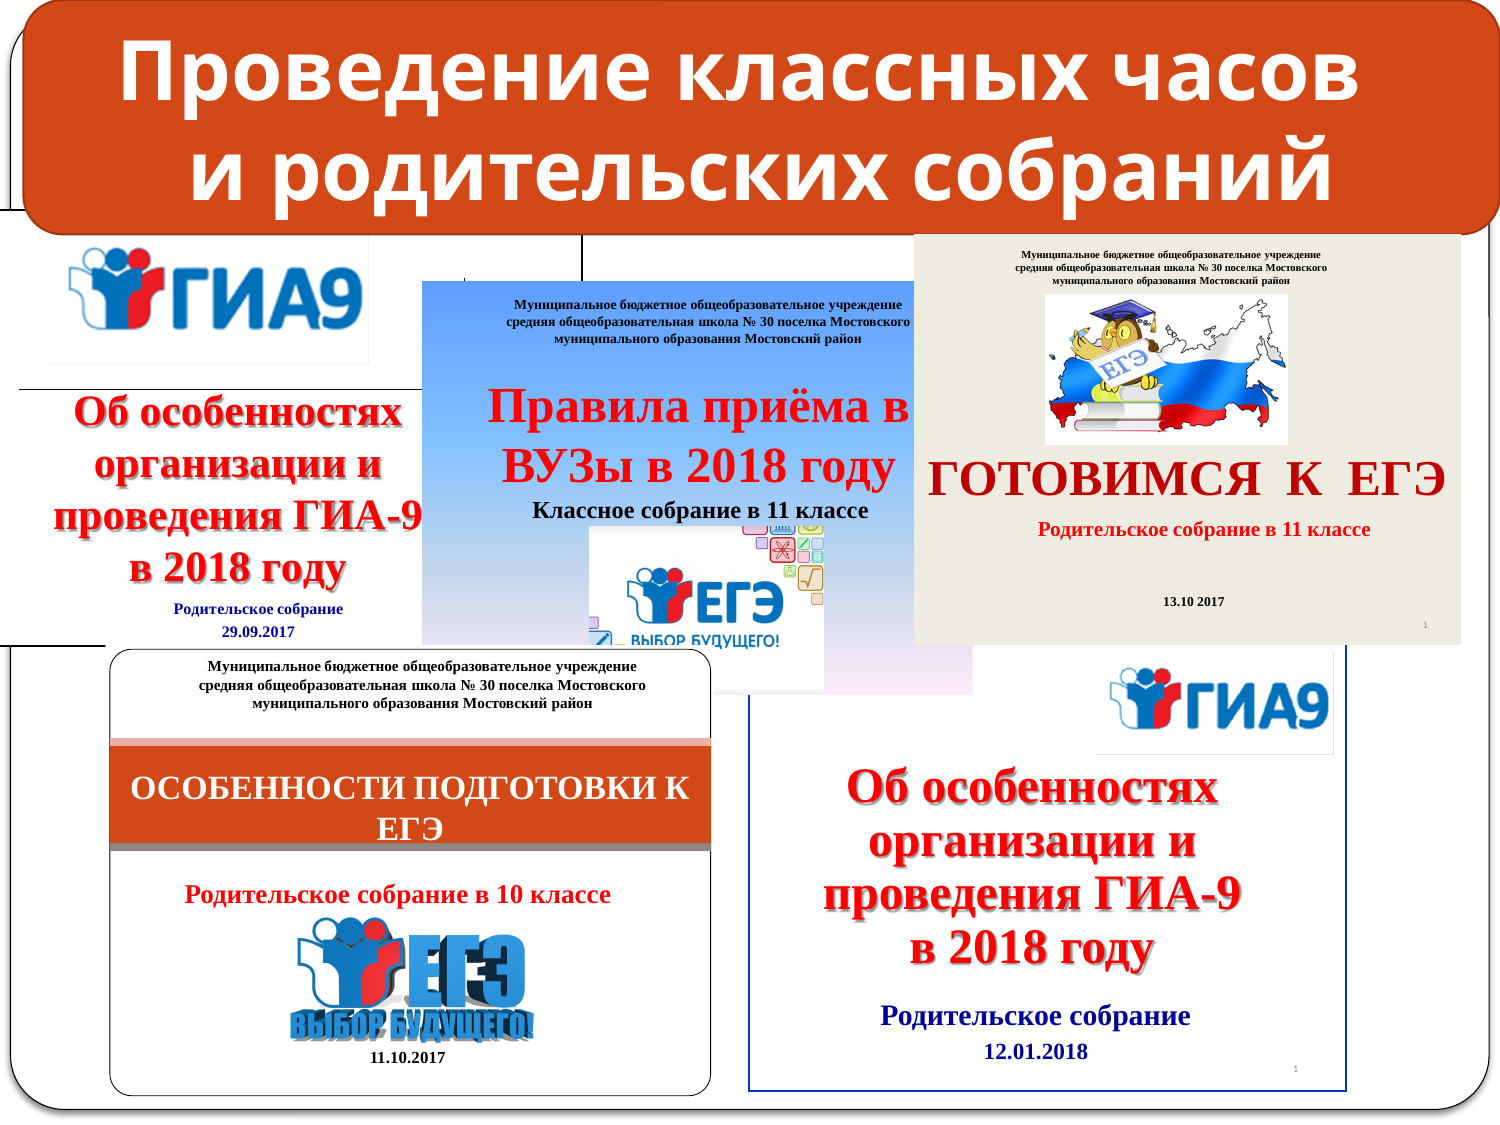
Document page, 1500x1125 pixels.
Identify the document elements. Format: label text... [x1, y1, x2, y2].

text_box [421, 280, 973, 695]
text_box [105, 644, 716, 1103]
text_box Проведение классных часов и родительских собраний [22, 0, 1500, 236]
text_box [0, 210, 582, 645]
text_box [913, 234, 1462, 645]
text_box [749, 653, 1345, 1091]
